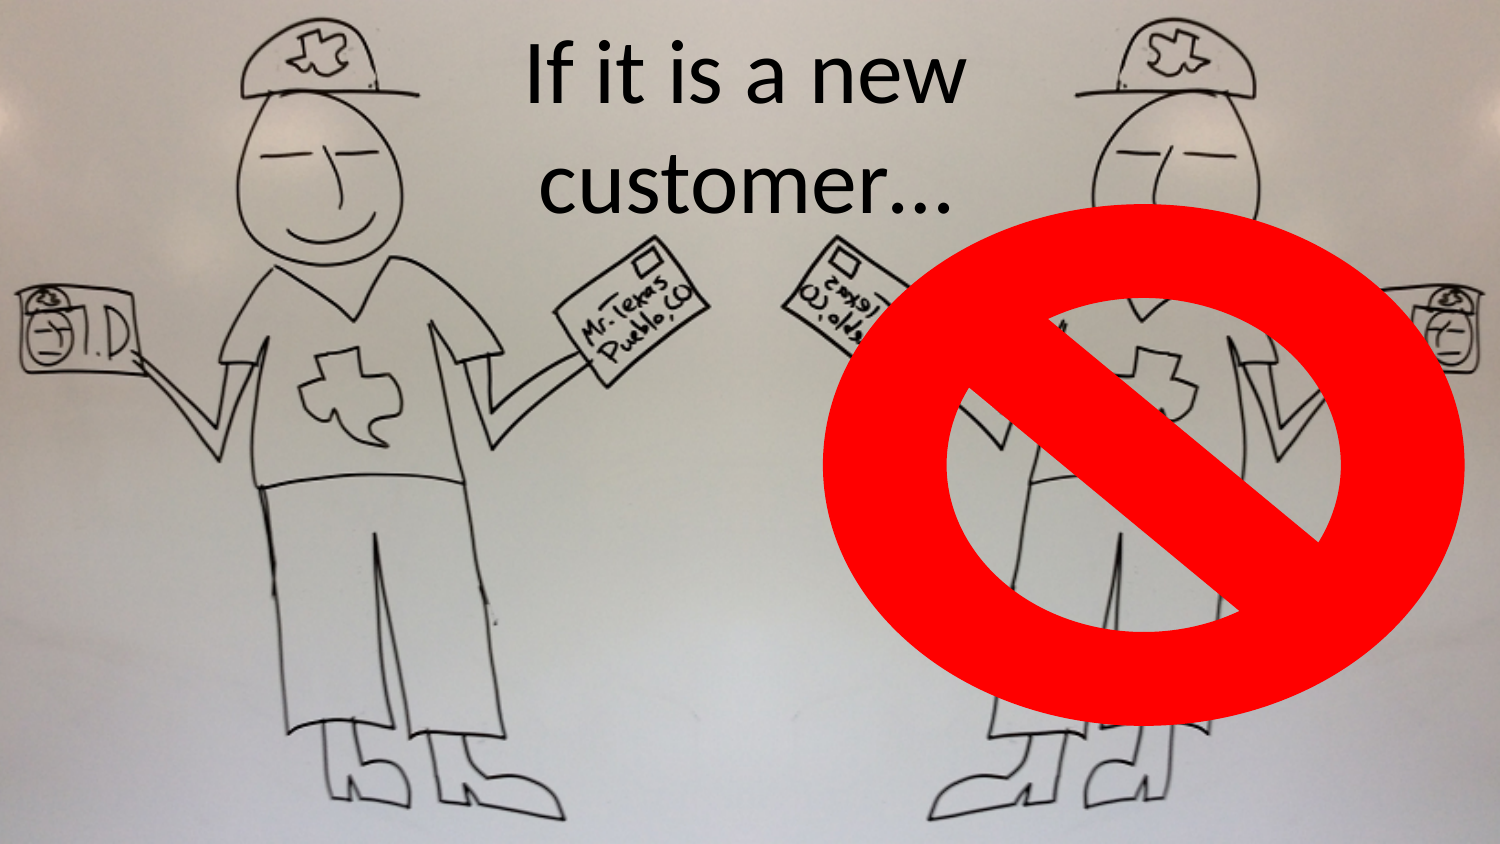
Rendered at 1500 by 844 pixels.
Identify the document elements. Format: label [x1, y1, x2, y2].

list [0, 0, 743, 844]
picture [745, 0, 1500, 844]
